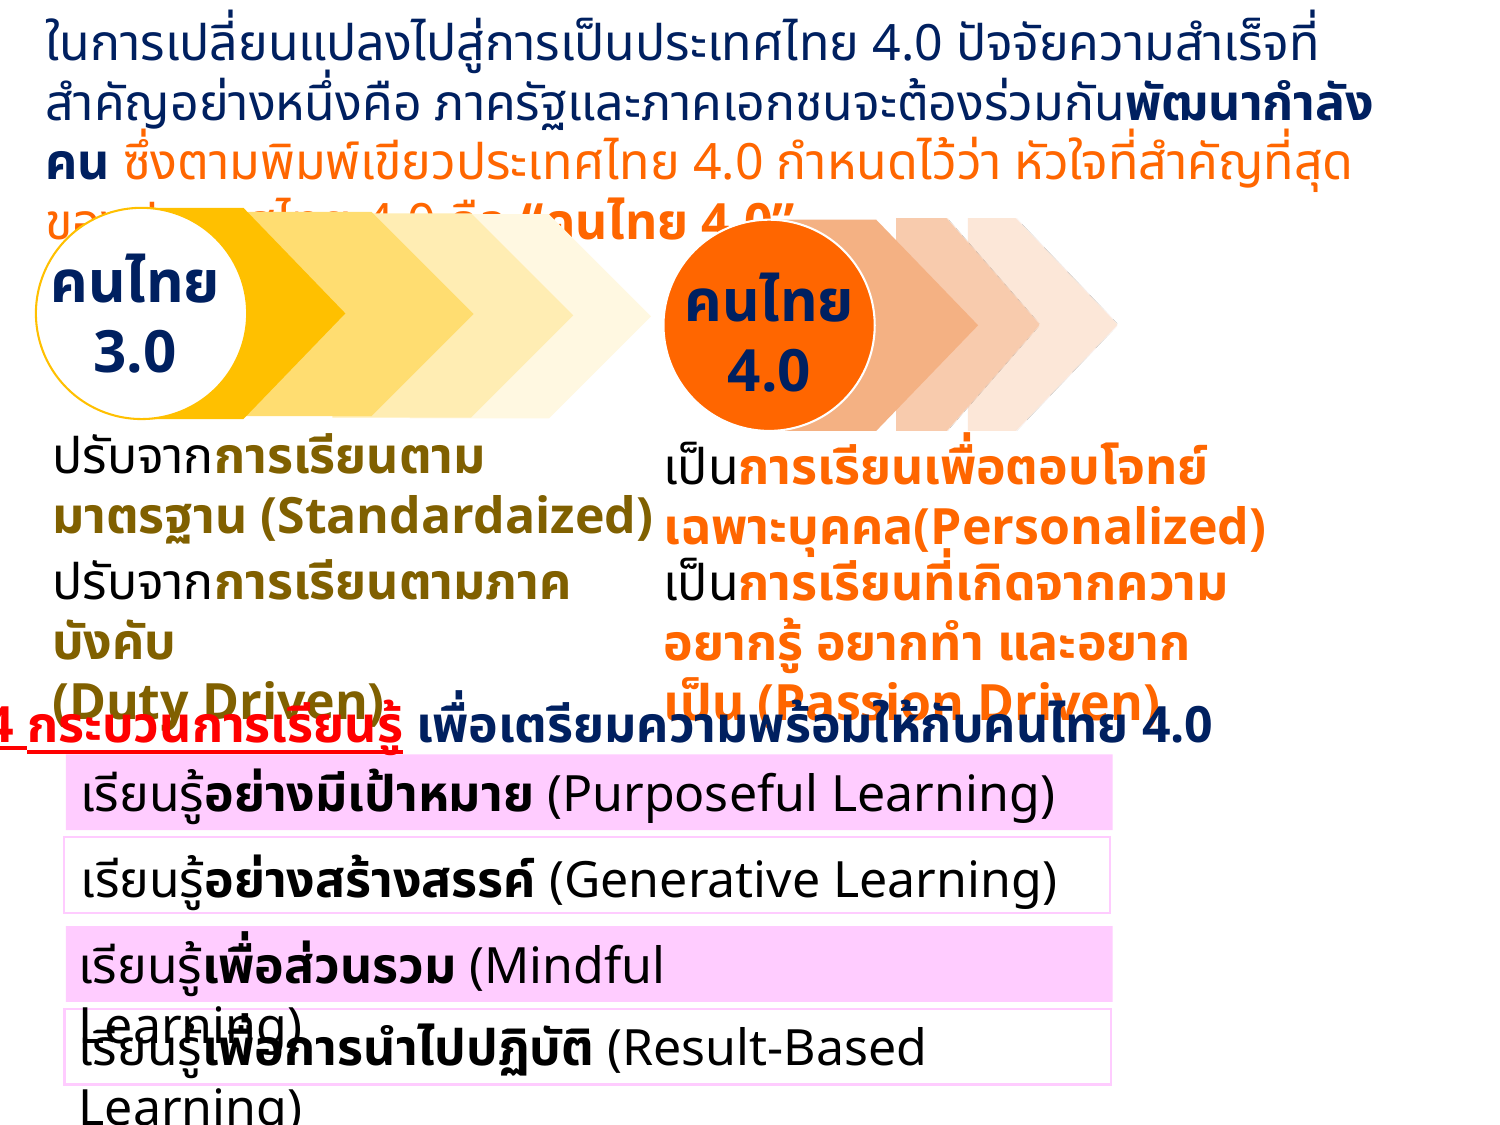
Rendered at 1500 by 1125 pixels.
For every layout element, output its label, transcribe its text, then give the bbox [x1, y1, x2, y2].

text_box เป็นการเรียนที่เกิดจากความอยากรู้ อยากทำ และอยากเป็น (Passion Driven) [648, 542, 1283, 738]
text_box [35, 207, 651, 420]
text_box ปรับจากการเรียนตามมาตรฐาน (Standardaized) [37, 416, 663, 541]
text_box เรียนรู้เพื่อการนำไปปฏิบัติ (Result-Based Learning) [63, 1007, 1148, 1125]
text_box [65, 925, 1114, 1003]
text_box เรียนรู้อย่างมีเป้าหมาย (Purposeful Learning) [65, 754, 1113, 830]
text_box เรียนรู้อย่างสร้างสรรค์ (Generative Learning) [66, 840, 1208, 916]
text_box ปรับจากการเรียนตามภาคบังคับ (Duty Driven) [37, 541, 648, 685]
text_box [63, 836, 1111, 914]
text_box โดยใช้ 4 กระบวนการเรียนรู้ เพื่อเตรียมความพร้อมให้กับคนไทย 4.0 [0, 685, 1229, 760]
text_box ในการเปลี่ยนแปลงไปสู่การเป็นประเทศไทย 4.0 ปัจจัยความสำเร็จที่สำคัญอย่างหนึ่งคือ ภาครัฐและภาคเอกชนจะต้องร่วมกันพัฒนากำลังคน ซึ่งตามพิมพ์เขียวประเทศไทย 4.0 กำหนดไว้ว่า หัวใจที่สำคัญที่สุดของประเทศไทย 4.0 คือ “คนไทย 4.0” [30, 2, 1432, 258]
text_box เป็นการเรียนเพื่อตอบโจทย์เฉพาะบุคคล(Personalized) [648, 427, 1283, 542]
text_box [663, 218, 1118, 431]
text_box เรียนรู้เพื่อส่วนรวม (Mindful Learning) [63, 926, 814, 1007]
